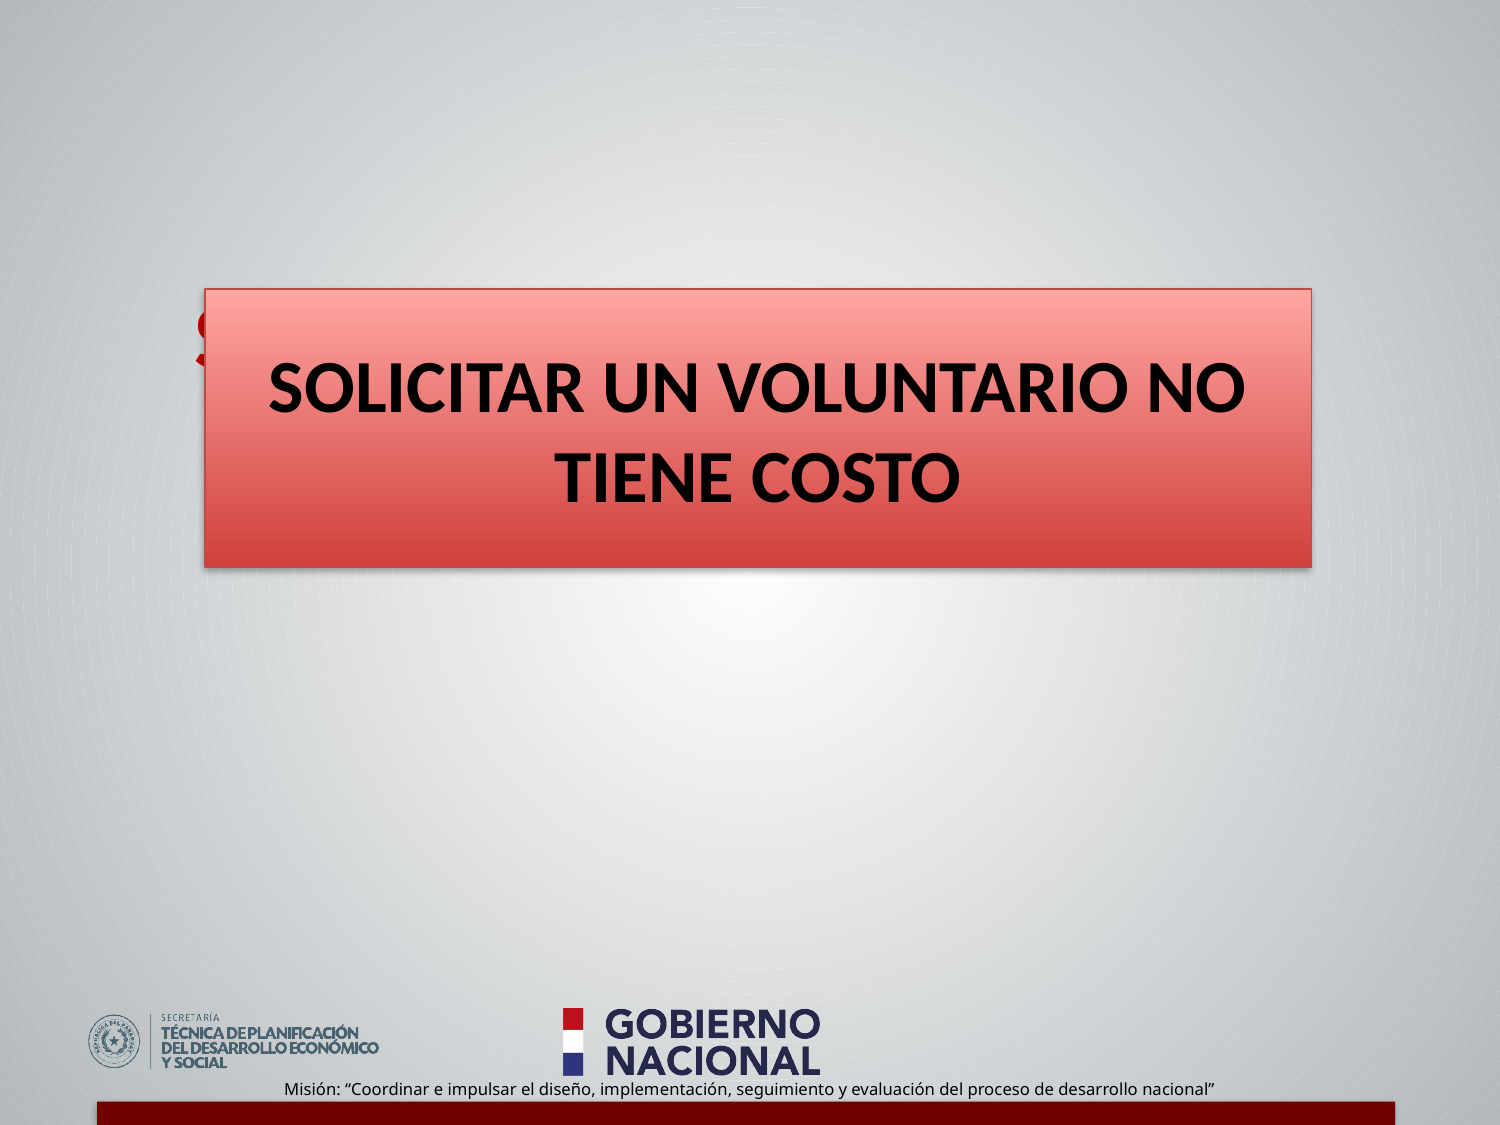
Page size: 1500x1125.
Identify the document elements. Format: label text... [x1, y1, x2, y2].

picture [563, 1008, 820, 1076]
picture [88, 1012, 379, 1073]
text_box SOLICITAR UN VOLUNTARIO NO TIENE COSTO [204, 288, 1312, 568]
subtitle SOLICITAR UN VOLUNTARIO NO TIENE COSTO [122, 268, 1339, 787]
